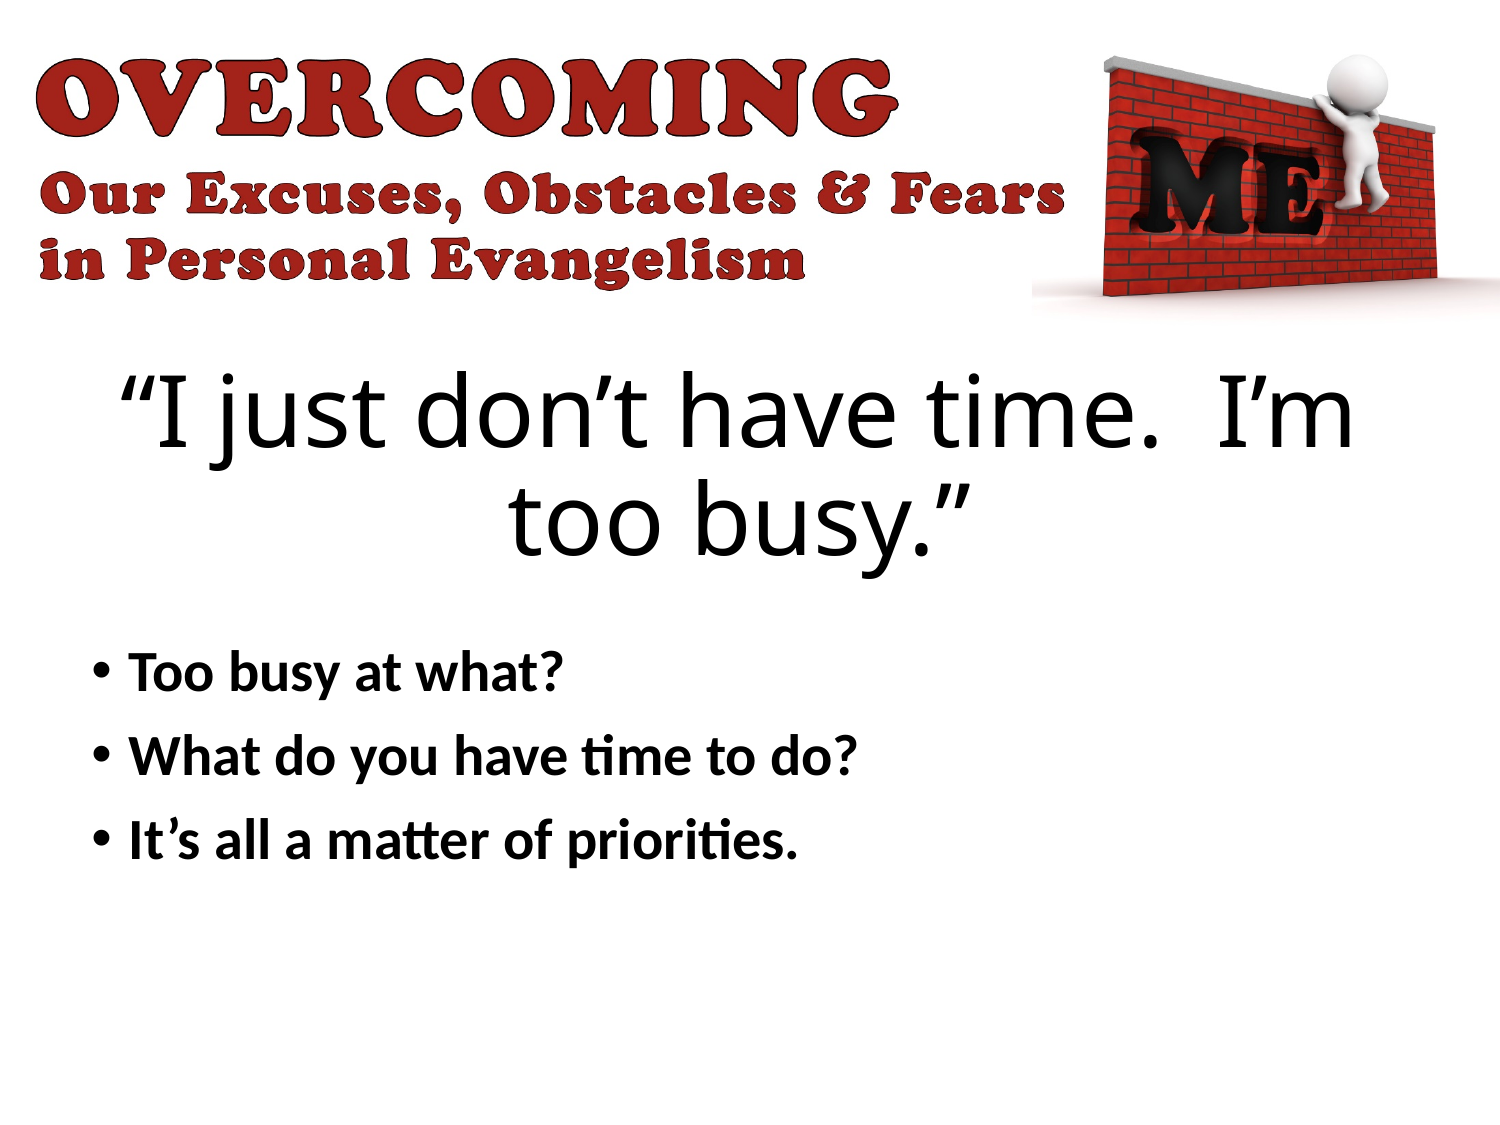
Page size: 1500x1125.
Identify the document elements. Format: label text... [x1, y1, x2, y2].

picture [0, 0, 1500, 1125]
list Too busy at what? What do you have time to do? It’s all a matter of priorities. [76, 634, 1472, 1125]
title “I just don’t have time. I’m too busy.” [43, 324, 1436, 614]
